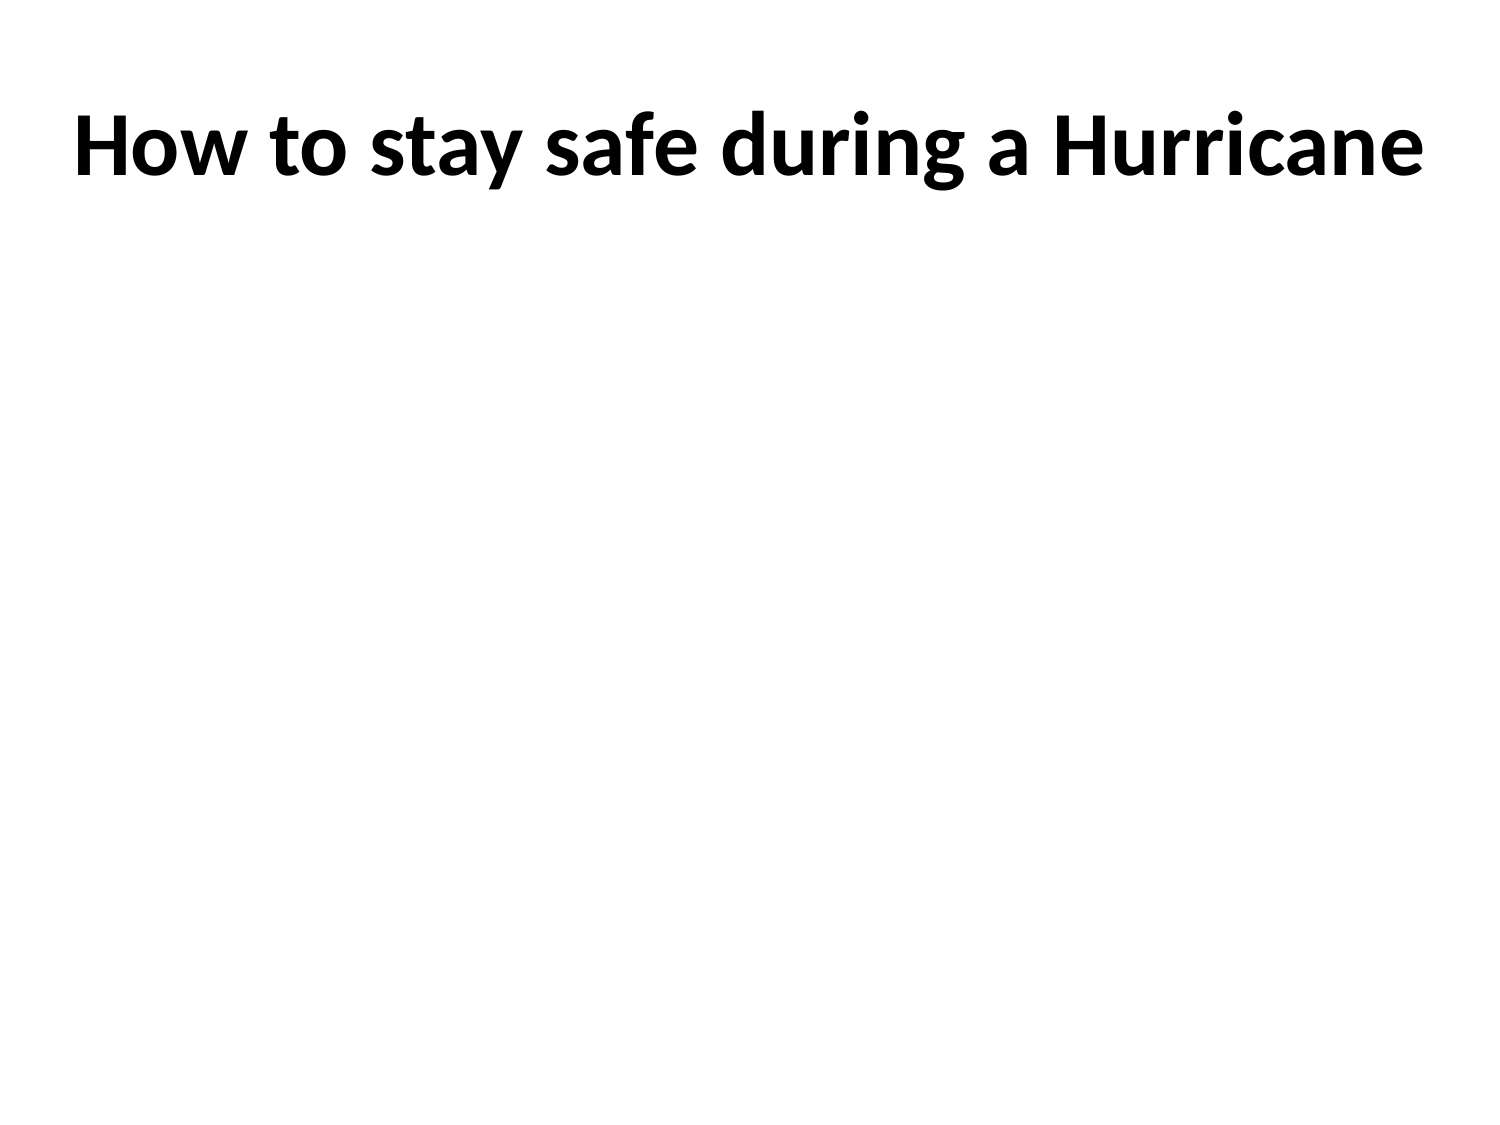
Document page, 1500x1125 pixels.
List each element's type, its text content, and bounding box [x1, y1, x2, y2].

title How to stay safe during a Hurricane [0, 45, 1500, 233]
